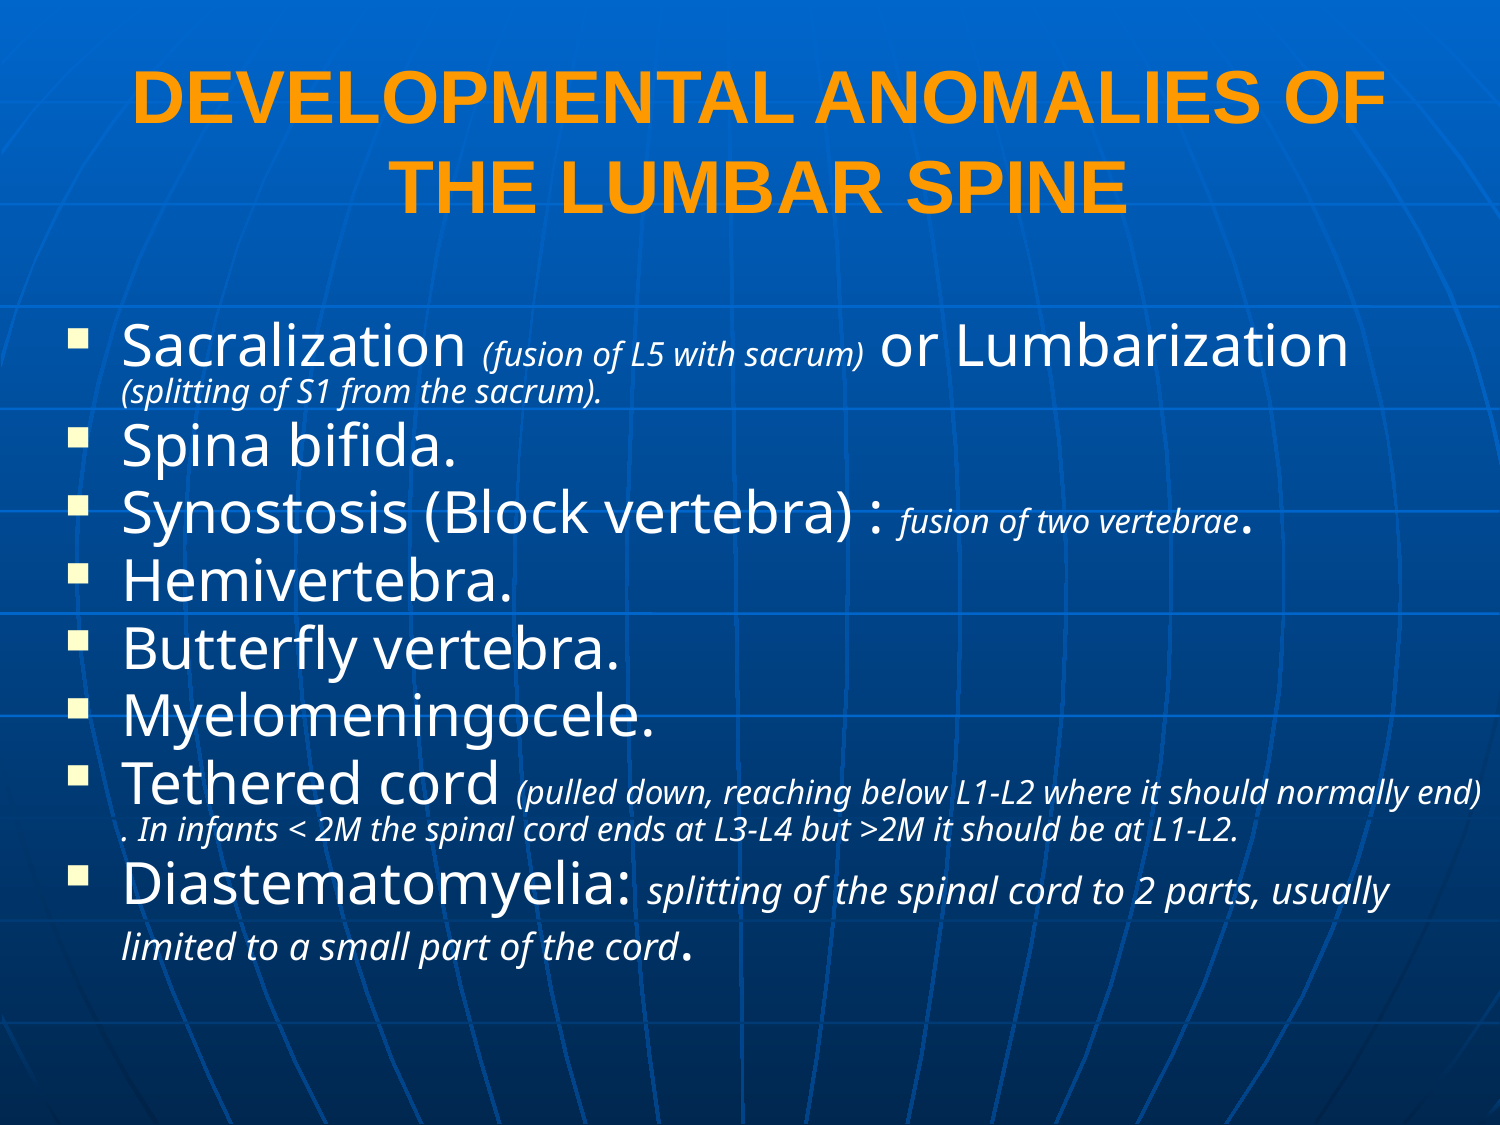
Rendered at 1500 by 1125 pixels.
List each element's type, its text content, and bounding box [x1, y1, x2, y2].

title DEVELOPMENTAL ANOMALIES OF THE LUMBAR SPINE [84, 54, 1436, 314]
list Sacralization (fusion of L5 with sacrum) or Lumbarization (splitting of S1 from the sacrum). Spina bifida. Synostosis (Block vertebra) : fusion of two vertebrae. Hemivertebra. Butterfly vertebra. Myelomeningocele. Tethered cord (pulled down, reaching below L1-L2 where it should normally end) . In infants < 2M the spinal cord ends at L3-L4 but >2M it should be at L1-L2. Diastematomyelia: splitting of the spinal cord to 2 parts, usually limited to a small part of the cord. [49, 314, 1500, 1057]
